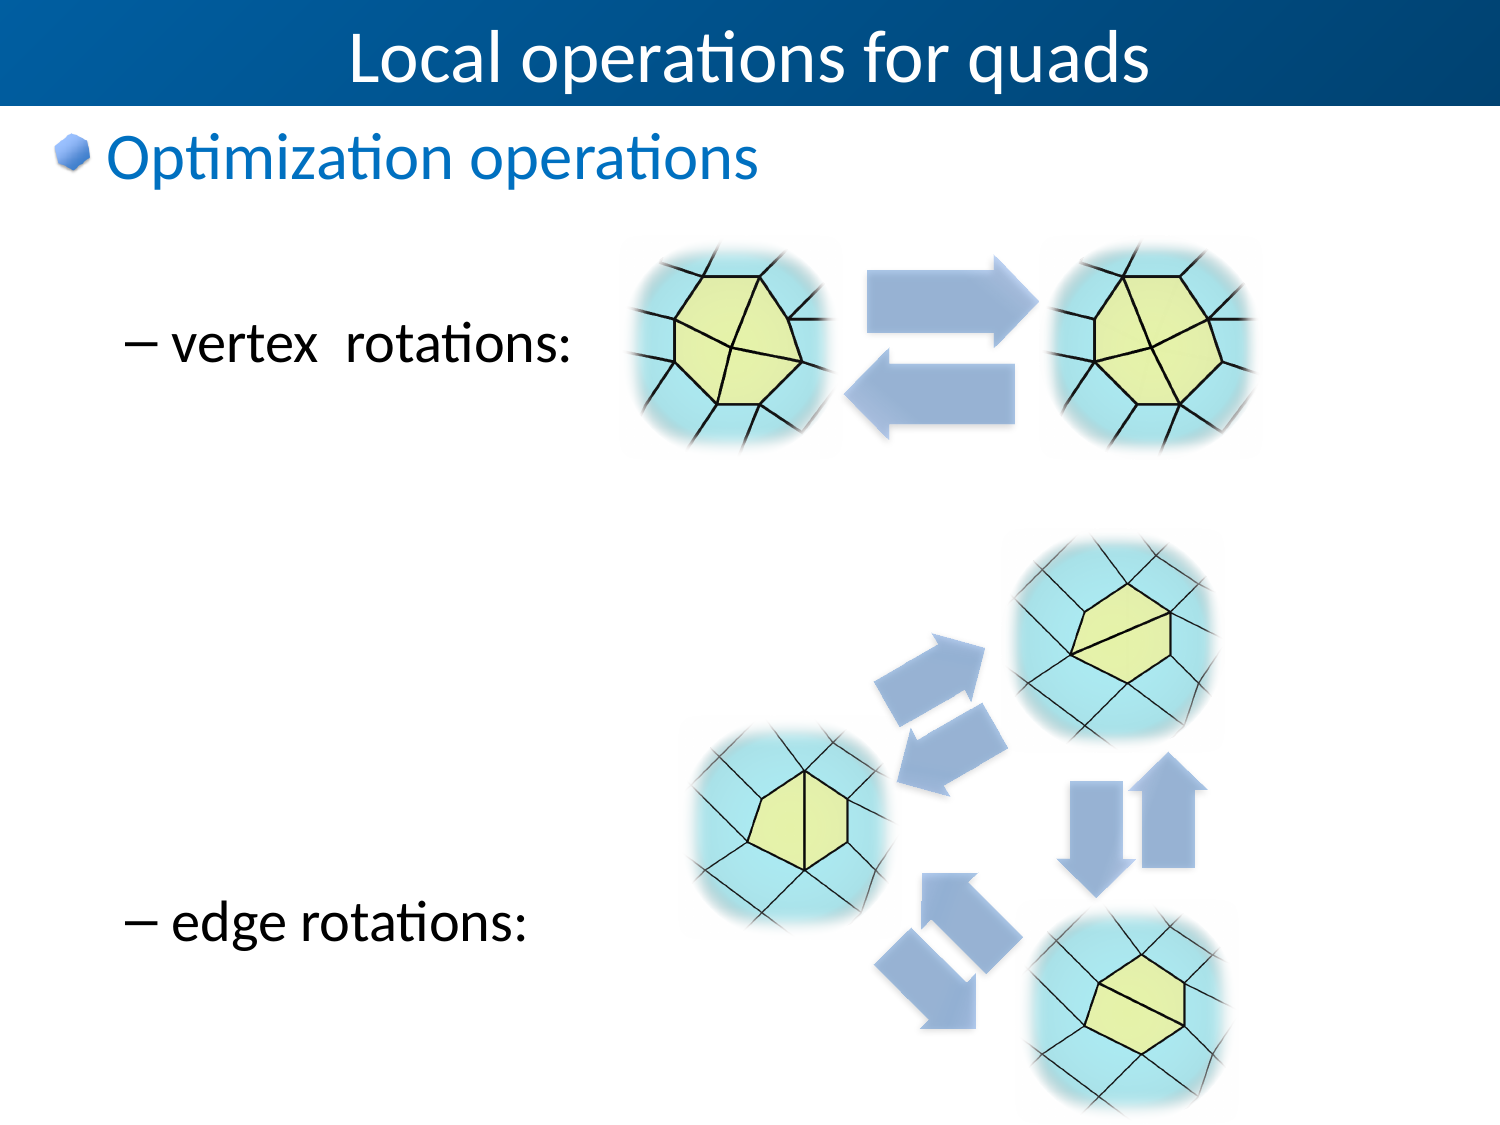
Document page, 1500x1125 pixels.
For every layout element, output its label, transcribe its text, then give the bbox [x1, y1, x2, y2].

text_box [867, 254, 1032, 349]
text_box [873, 631, 986, 724]
list Optimization operations vertex rotations: edge rotations: [35, 105, 868, 739]
picture [1000, 527, 1226, 754]
text_box [908, 701, 995, 798]
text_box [885, 872, 1012, 1030]
picture [618, 234, 844, 461]
picture [49, 129, 95, 177]
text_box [1068, 745, 1196, 903]
picture [676, 714, 903, 942]
text_box [847, 346, 1016, 441]
title Local operations for quads [0, 0, 1500, 106]
picture [1014, 898, 1240, 1125]
picture [1038, 234, 1264, 461]
